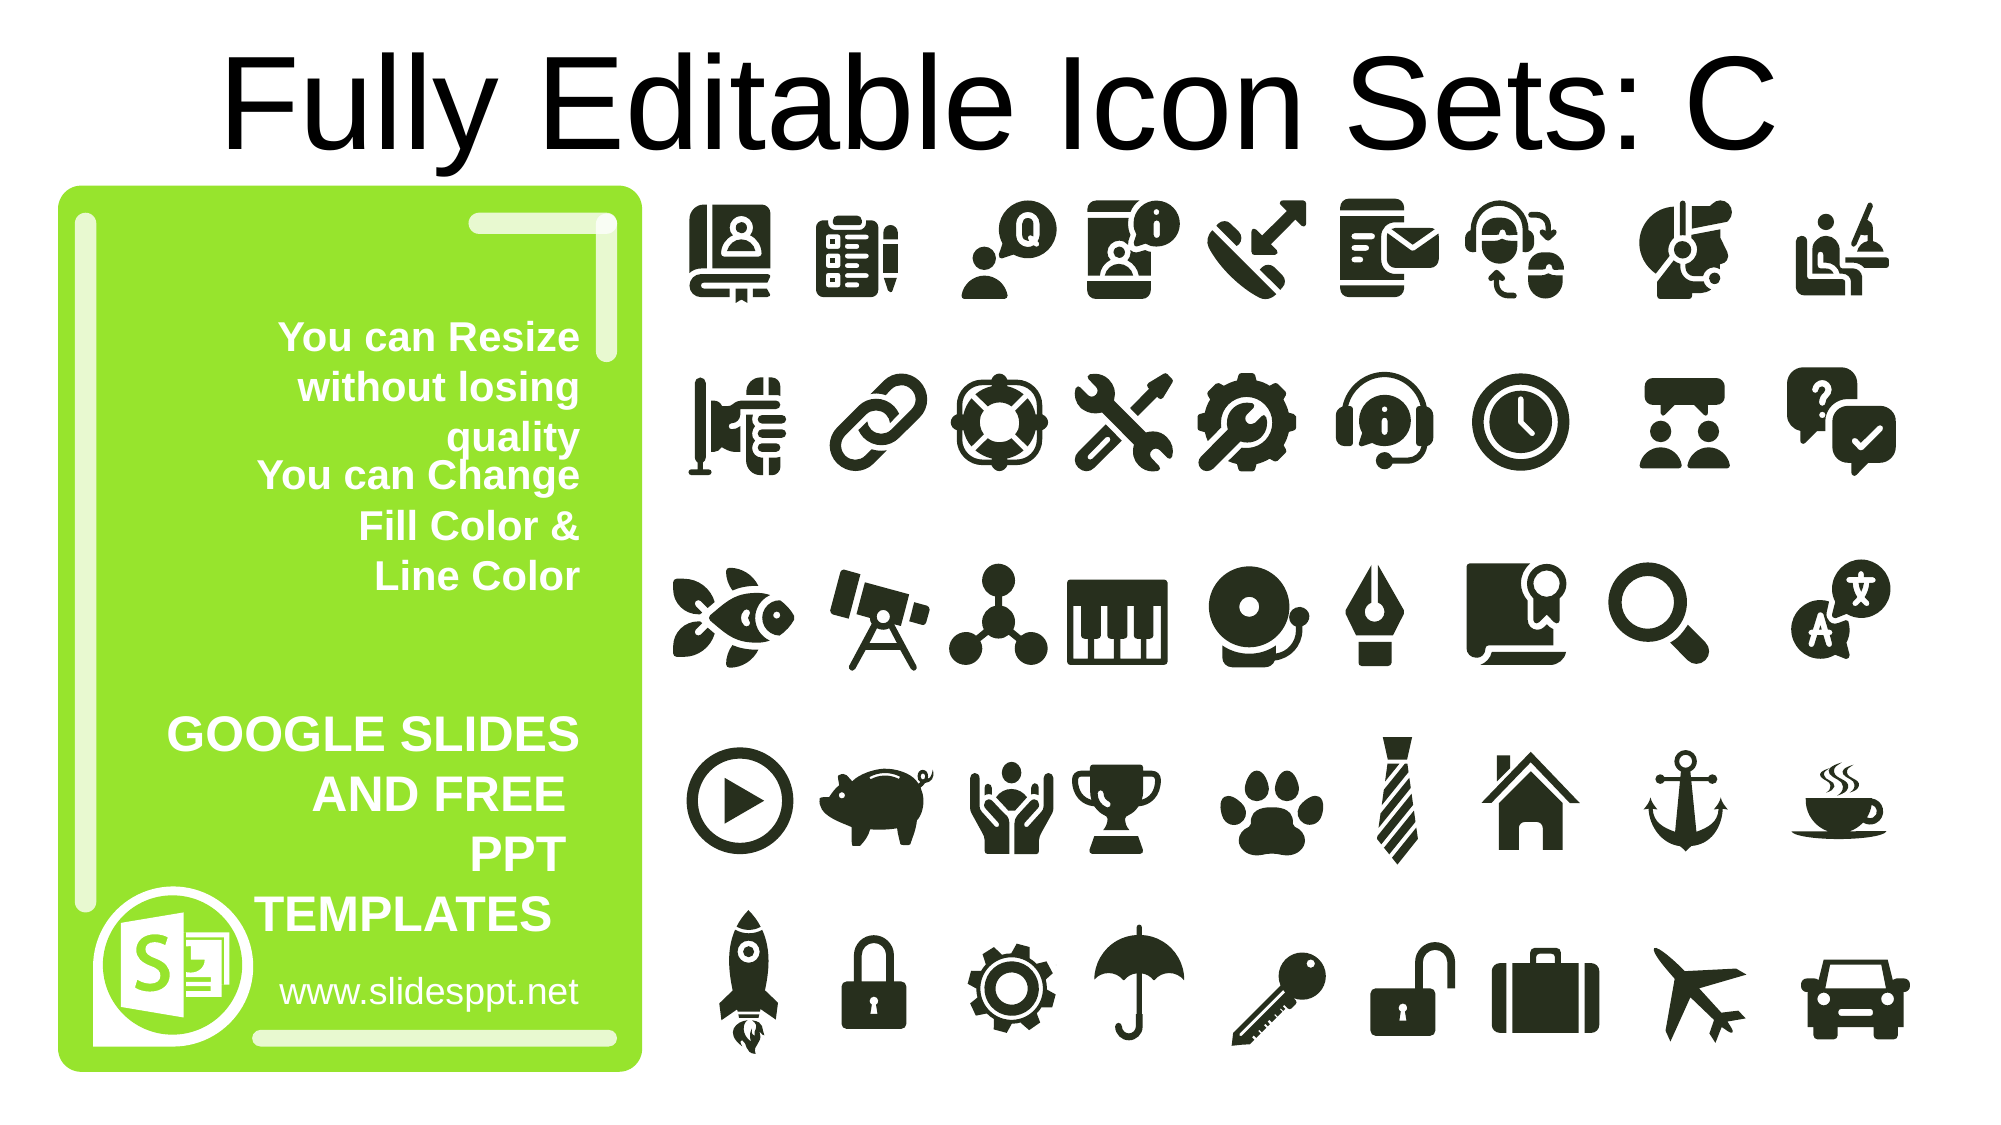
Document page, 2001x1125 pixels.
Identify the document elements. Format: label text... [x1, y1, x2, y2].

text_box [961, 200, 1057, 299]
text_box [950, 373, 1049, 472]
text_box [1608, 562, 1711, 664]
text_box [1381, 735, 1414, 761]
text_box [718, 908, 780, 1056]
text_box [1208, 566, 1310, 668]
text_box [1789, 761, 1889, 841]
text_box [1335, 371, 1434, 470]
text_box [840, 934, 908, 1030]
text_box [1479, 749, 1583, 805]
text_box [1639, 377, 1730, 469]
text_box [1640, 749, 1731, 853]
text_box [818, 767, 935, 847]
text_box Fully Editable Icon Sets: C [50, 27, 1949, 146]
text_box [1799, 958, 1911, 1041]
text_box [1073, 373, 1175, 472]
text_box [1374, 762, 1419, 867]
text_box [1466, 563, 1567, 665]
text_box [689, 204, 772, 303]
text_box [1340, 198, 1439, 298]
text_box [685, 746, 795, 856]
text_box [966, 942, 1057, 1035]
text_box [1490, 962, 1508, 1034]
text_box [970, 761, 1054, 855]
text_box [1071, 764, 1161, 854]
text_box [1230, 951, 1327, 1047]
text_box [1093, 923, 1186, 1042]
text_box [1652, 946, 1750, 1046]
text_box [1795, 202, 1889, 296]
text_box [1197, 373, 1296, 472]
text_box [1497, 769, 1564, 851]
text_box [949, 563, 1048, 665]
text_box [1369, 941, 1457, 1037]
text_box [1206, 200, 1307, 300]
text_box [830, 569, 930, 671]
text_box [1639, 200, 1734, 300]
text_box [1791, 559, 1891, 659]
text_box [1583, 962, 1601, 1034]
text_box [1067, 579, 1168, 665]
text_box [1787, 367, 1897, 476]
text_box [1344, 564, 1405, 666]
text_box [1472, 373, 1570, 471]
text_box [1464, 200, 1564, 299]
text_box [827, 373, 930, 472]
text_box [1217, 770, 1326, 856]
text_box [1511, 946, 1580, 1034]
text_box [815, 215, 898, 298]
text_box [688, 377, 787, 476]
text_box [673, 567, 795, 668]
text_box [1087, 200, 1180, 299]
